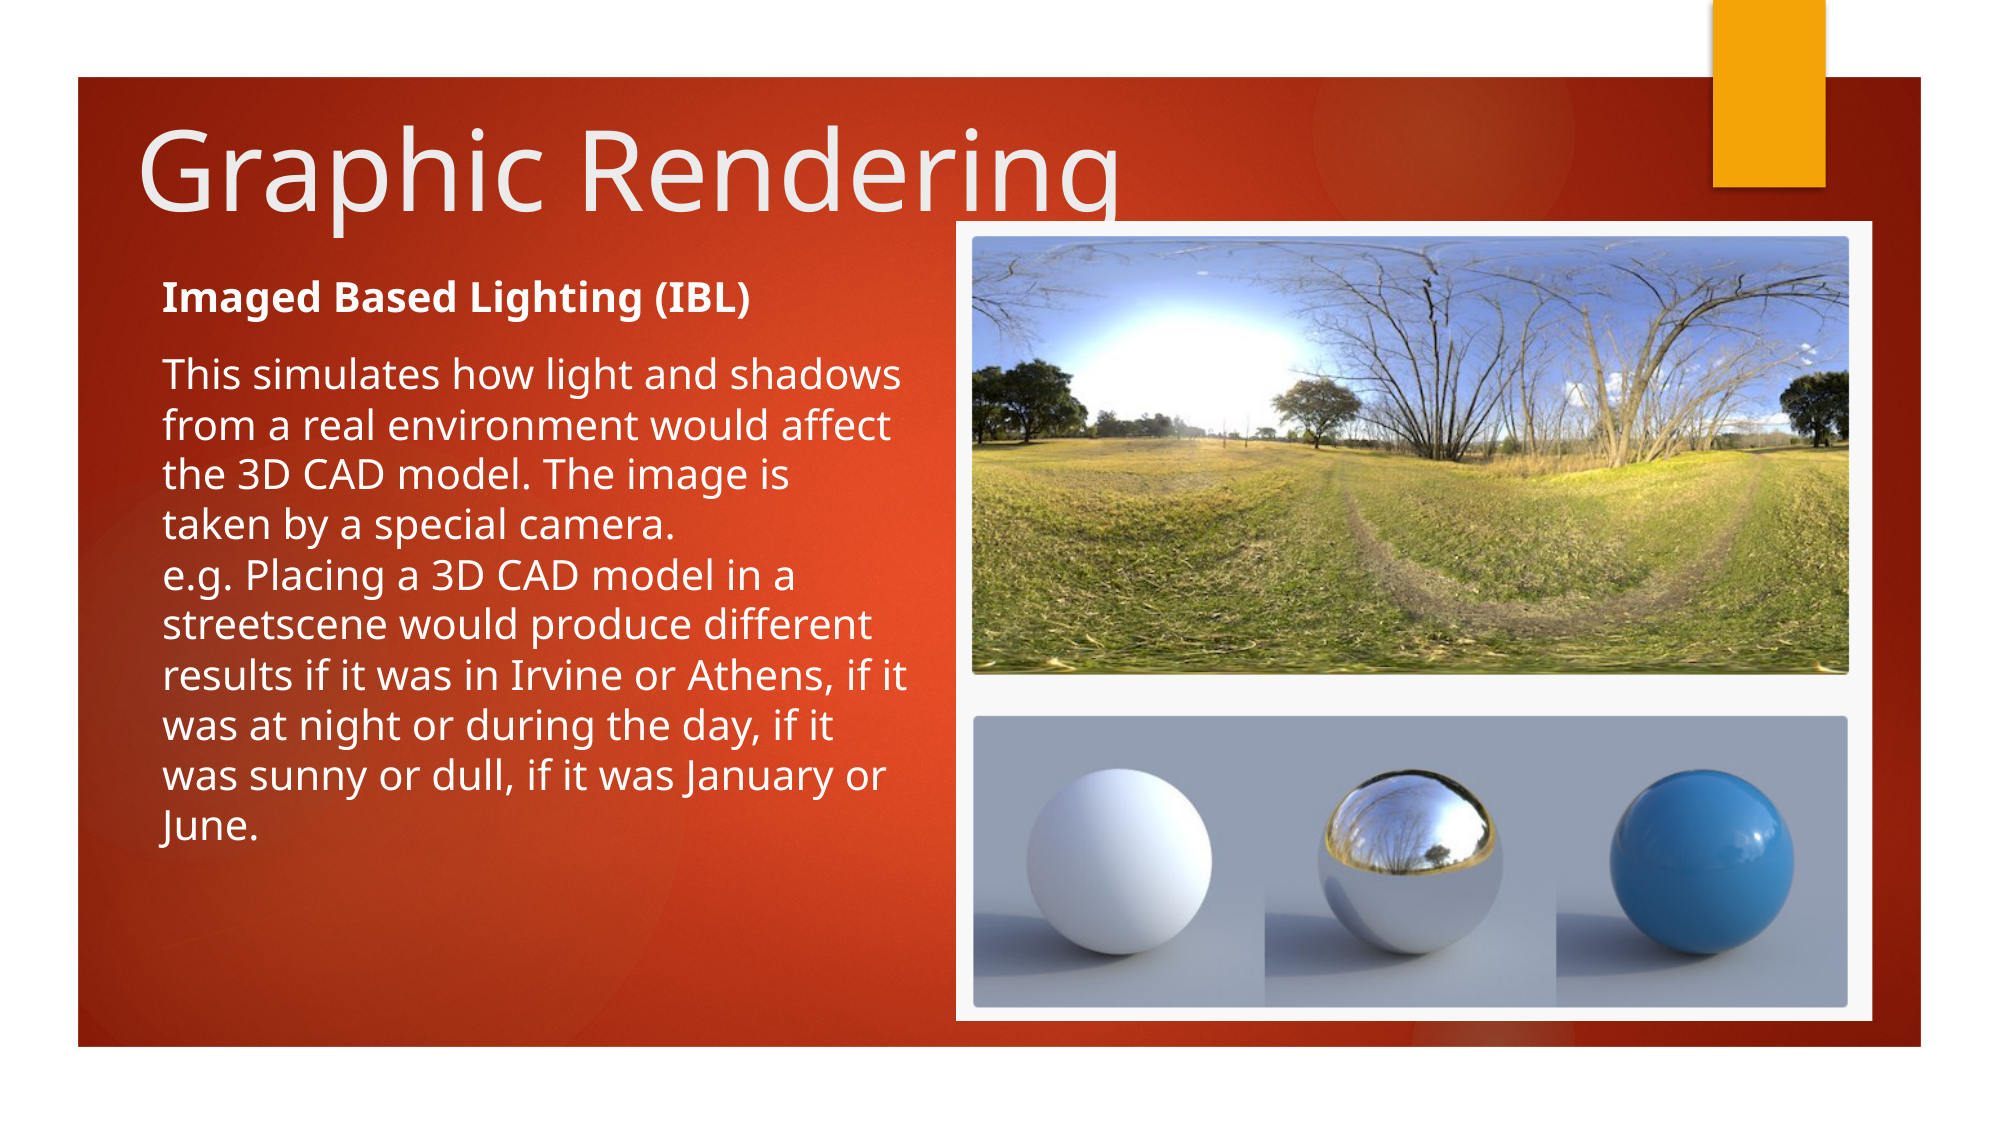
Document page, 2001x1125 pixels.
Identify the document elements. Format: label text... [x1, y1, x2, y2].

picture [955, 221, 1873, 1021]
text_box Imaged Based Lighting (IBL) This simulates how light and shadows from a real environment would affect the 3D CAD model. The image is taken by a special camera. e.g. Placing a 3D CAD model in a streetscene would produce different results if it was in Irvine or Athens, if it was at night or during the day, if it was sunny or dull, if it was January or June. [147, 263, 923, 856]
title Graphic Rendering [120, 97, 1569, 242]
